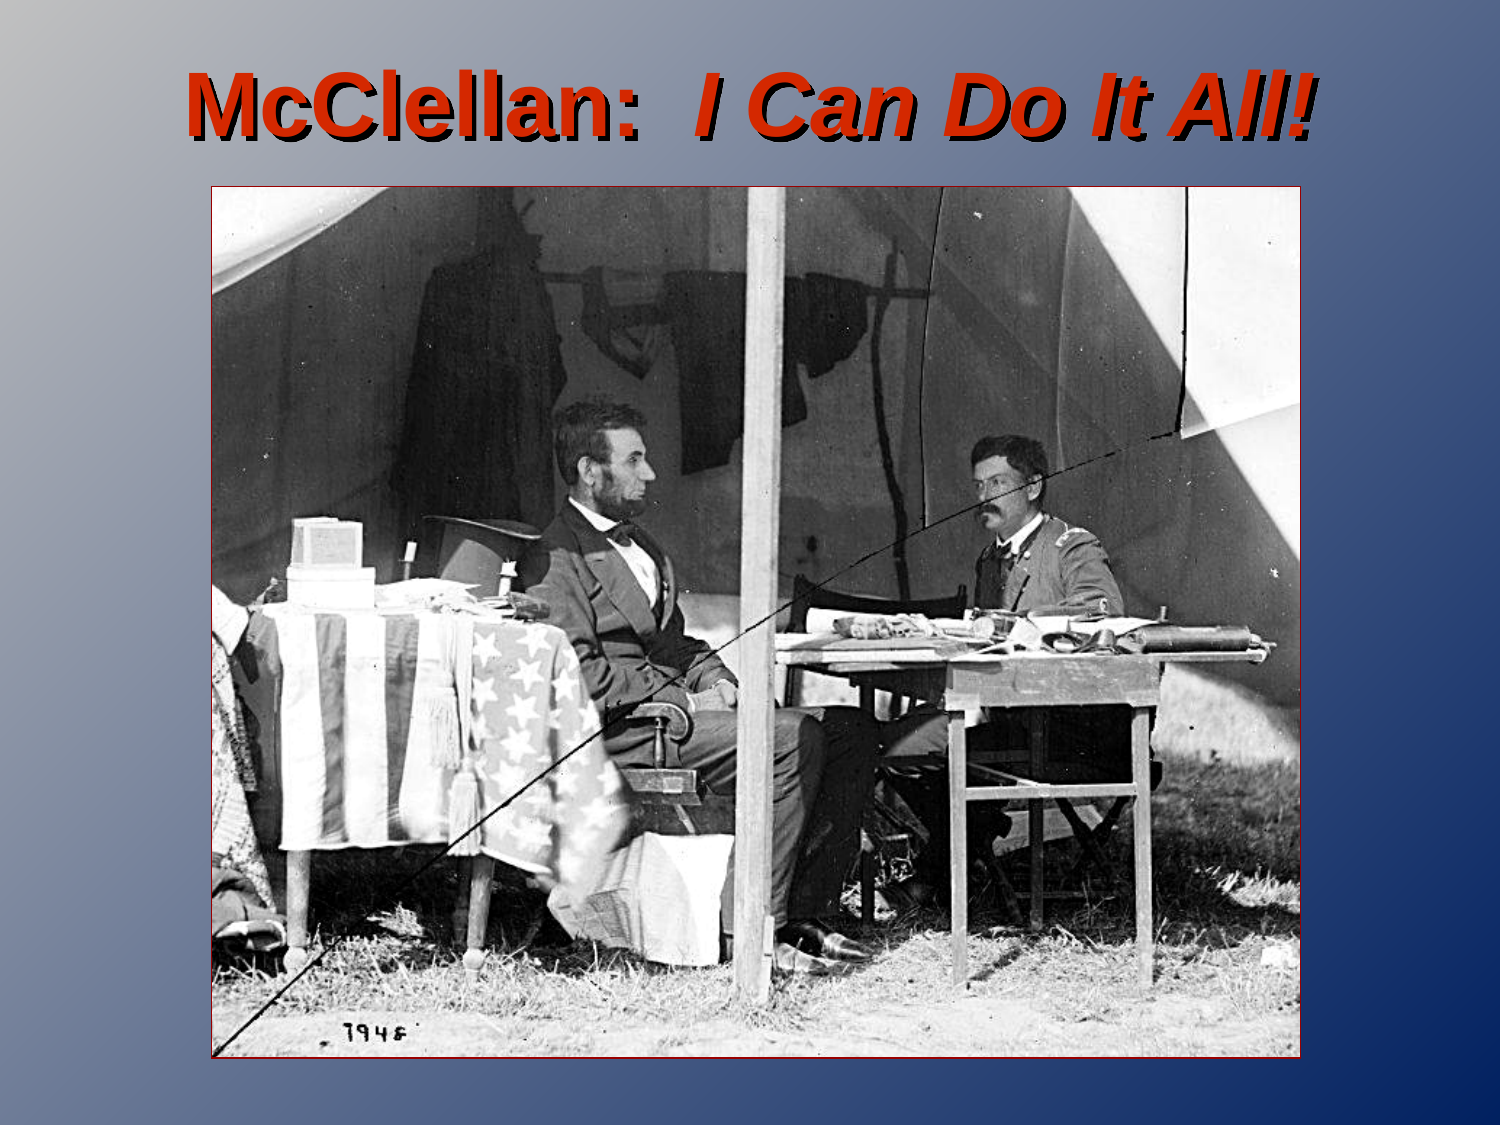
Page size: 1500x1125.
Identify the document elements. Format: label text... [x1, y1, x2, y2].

picture [212, 187, 1301, 1058]
text_box McClellan: I Can Do It All! [62, 37, 1438, 163]
